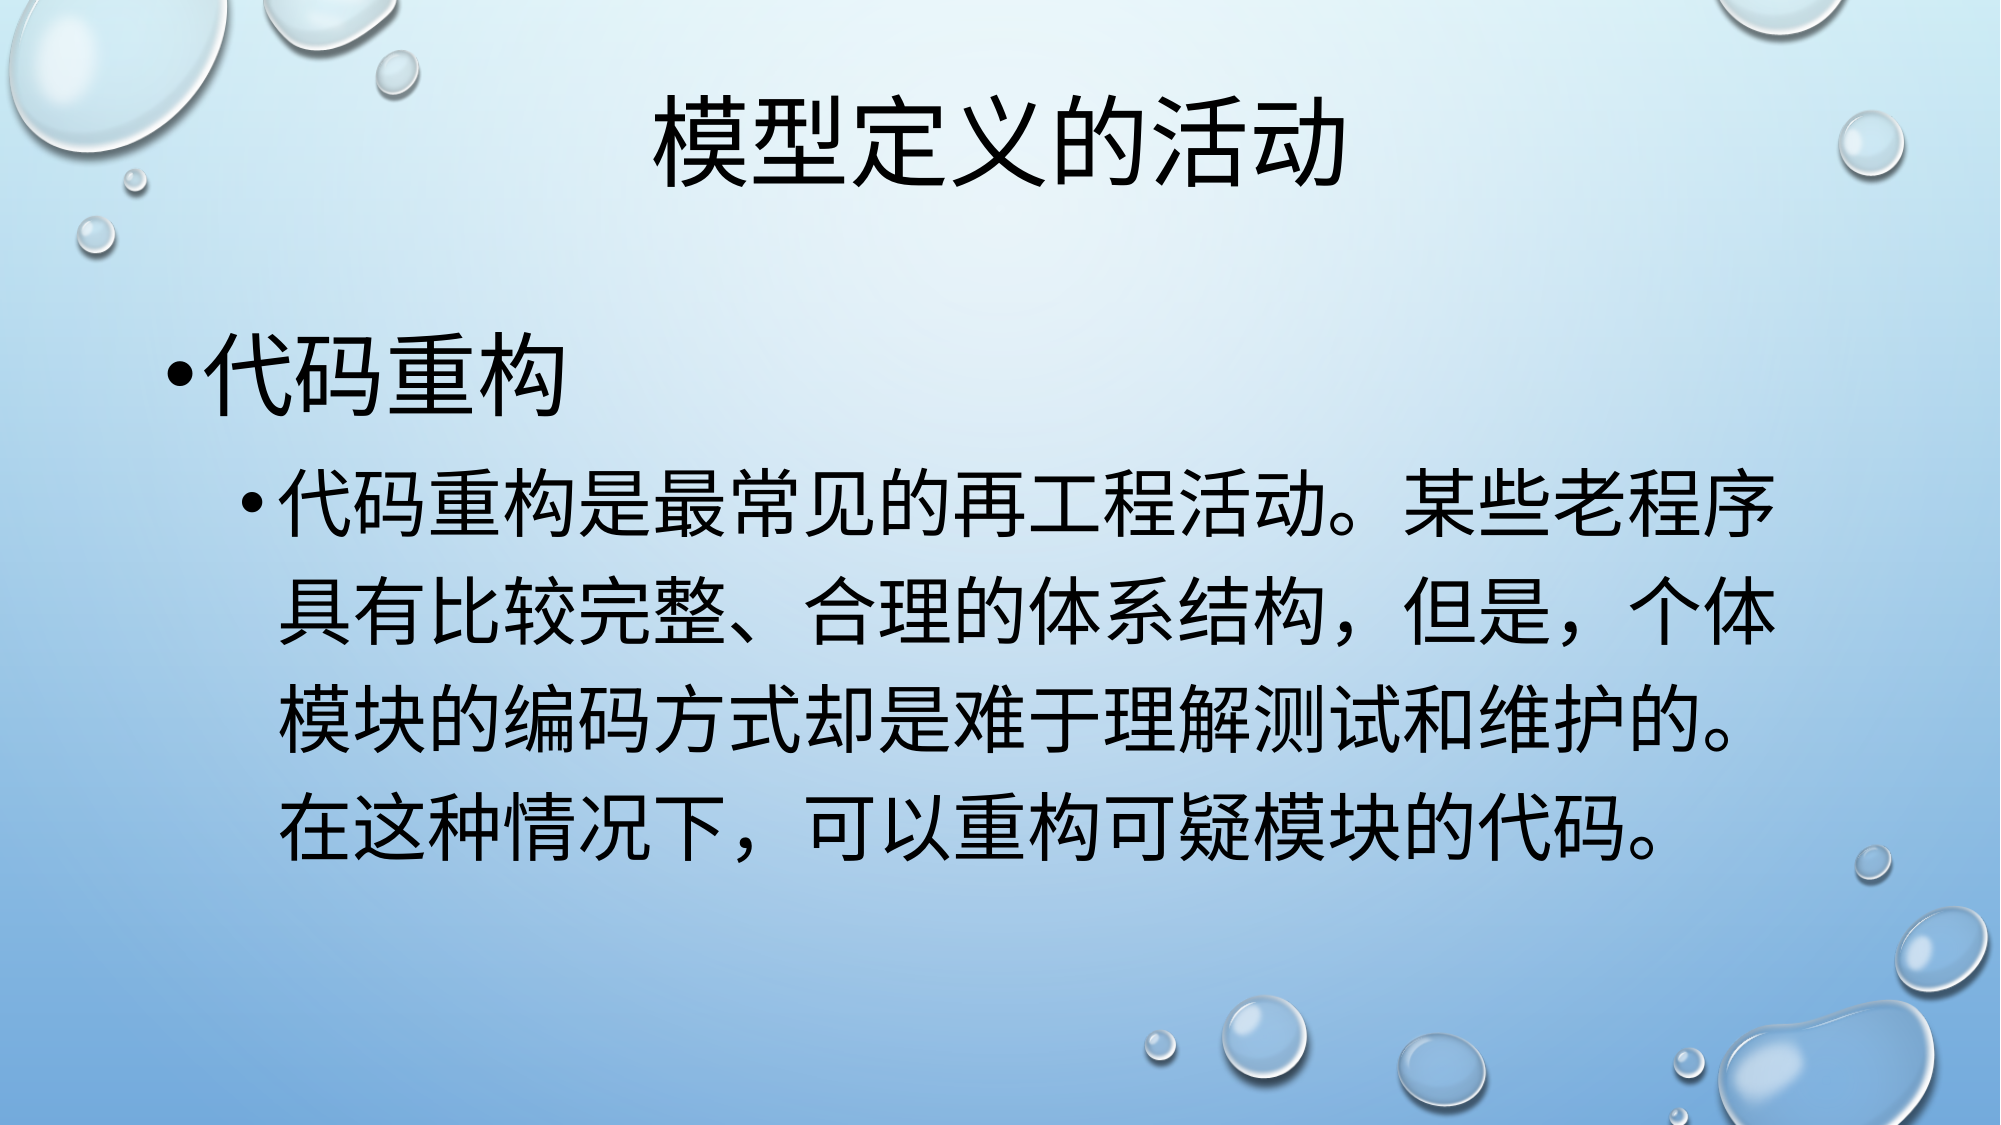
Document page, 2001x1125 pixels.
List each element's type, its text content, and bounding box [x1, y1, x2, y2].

title 模型定义的活动 [149, 53, 1851, 241]
picture [0, 0, 2000, 1125]
list 代码重构 代码重构是最常见的再工程活动。某些老程序具有比较完整、合理的体系结构，但是，个体模块的编码方式却是难于理解测试和维护的。在这种情况下，可以重构可疑模块的代码。 [149, 288, 1850, 950]
